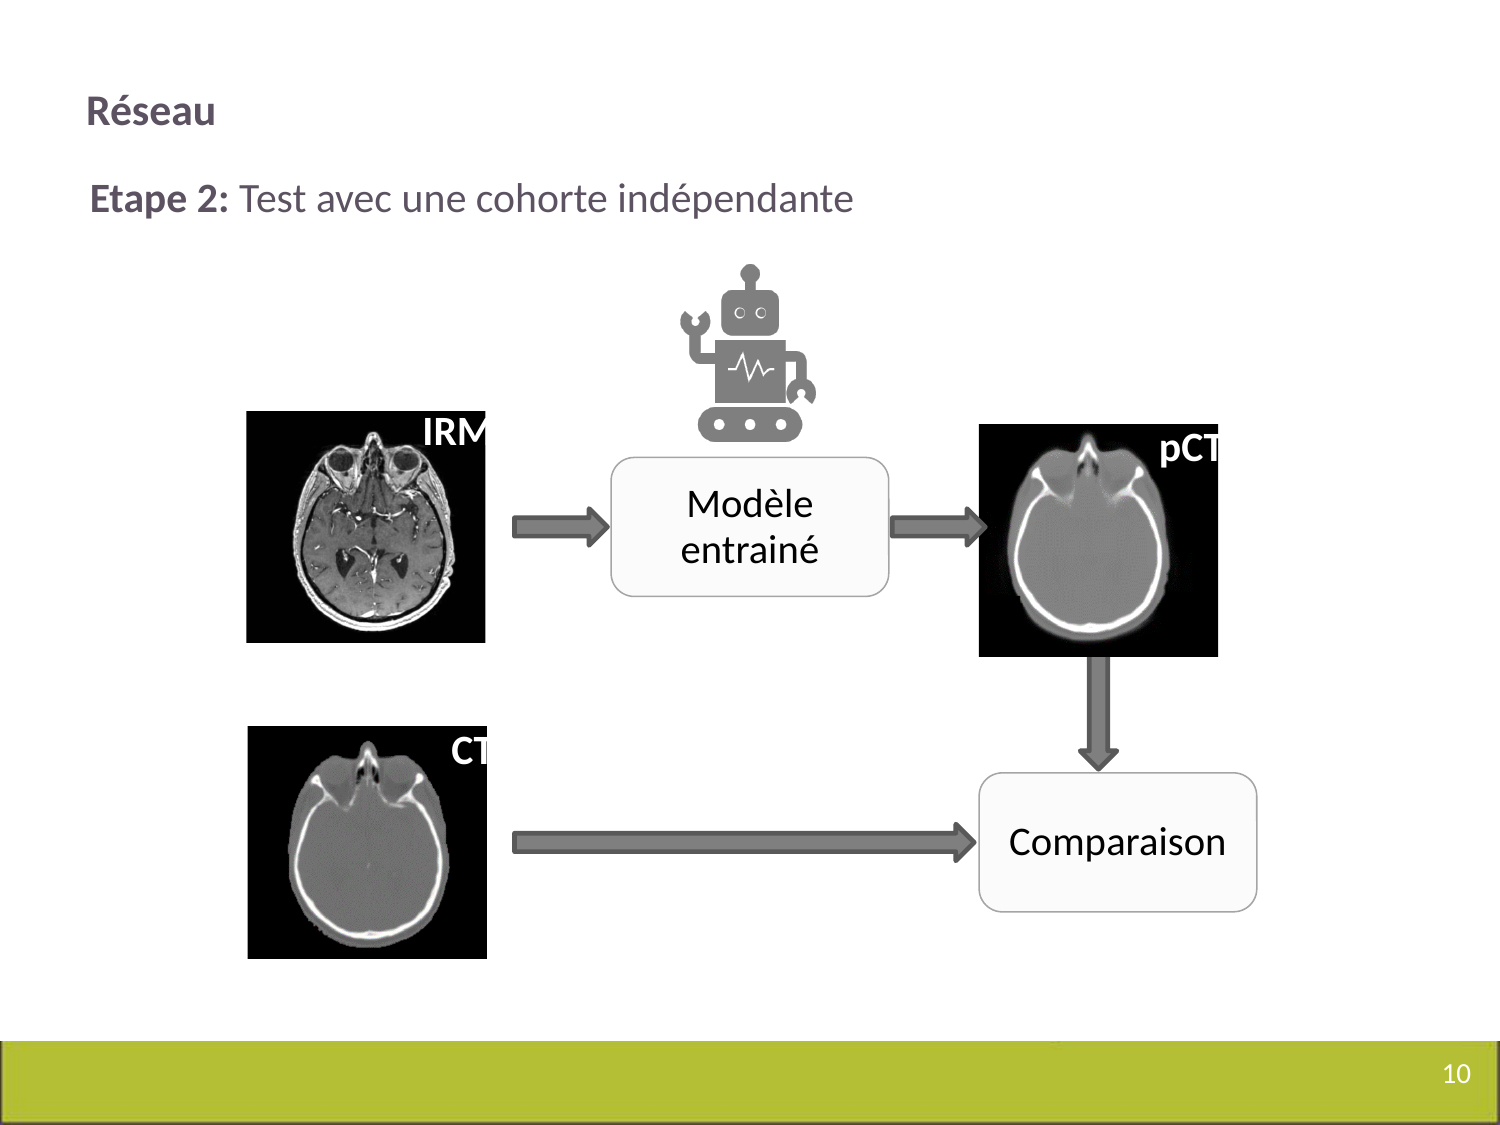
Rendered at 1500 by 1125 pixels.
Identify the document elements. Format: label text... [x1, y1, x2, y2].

text_box CT [425, 719, 521, 782]
text_box IRM [393, 401, 522, 463]
text_box Etape 2: Test avec une cohorte indépendante [75, 170, 1230, 288]
picture [247, 726, 487, 959]
text_box [514, 508, 608, 546]
text_box Réseau [75, 46, 1425, 170]
picture [245, 410, 486, 644]
text_box Comparaison [979, 772, 1257, 912]
text_box [514, 824, 975, 861]
text_box [892, 508, 973, 546]
picture [0, 1041, 1500, 1125]
text_box [1080, 665, 1117, 770]
picture [978, 424, 1219, 657]
text_box Modèle entrainé [611, 457, 889, 597]
text_box pCT [1131, 416, 1252, 478]
picture [647, 251, 852, 460]
text_box 10 [1019, 1041, 1487, 1102]
